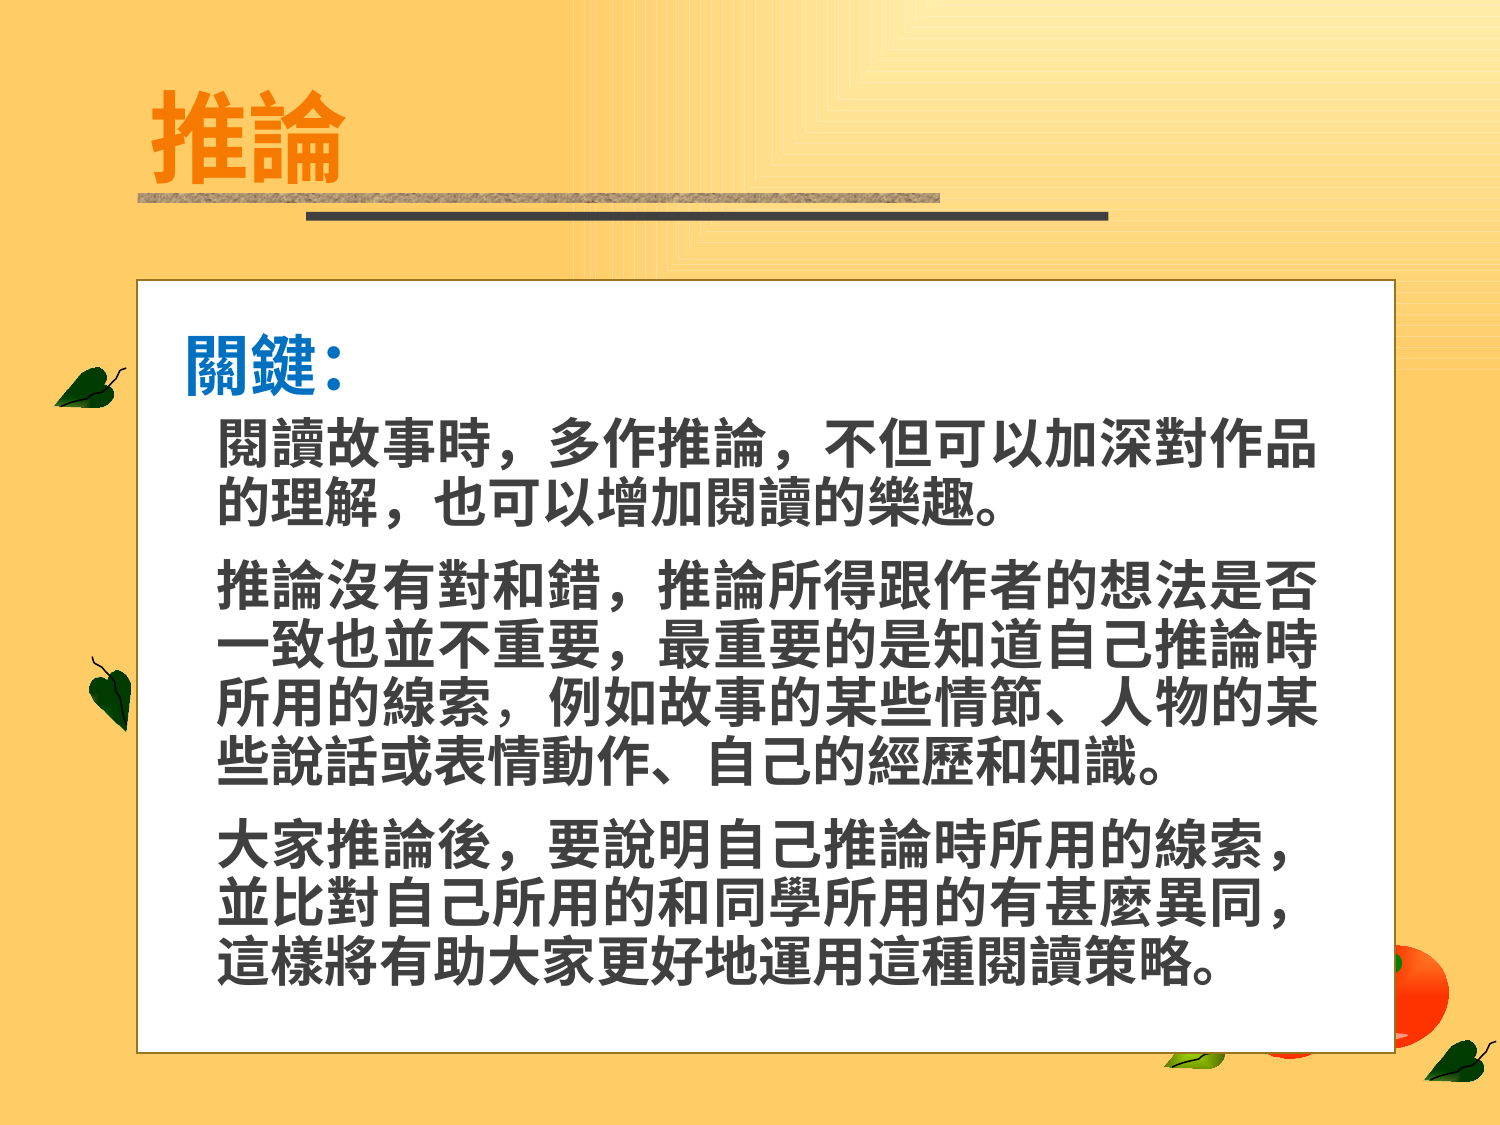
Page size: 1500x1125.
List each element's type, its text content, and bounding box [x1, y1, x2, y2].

text_box 推論 [137, 69, 360, 193]
text_box [136, 279, 1396, 1054]
text_box 推論 [220, 428, 1318, 1015]
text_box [137, 193, 1109, 221]
list 關鍵： [235, 443, 1303, 1000]
list 關鍵： [168, 315, 544, 437]
text_box 閱讀故事時，多作推論，不但可以加深對作品的理解，也可以增加閱讀的樂趣。 推論沒有對和錯，推論所得跟作者的想法是否一致也並不重要，最重要的是知道自己推論時所用的線索，例如故事的某些情節、人物的某些說話或表情動作、自己的經歷和知識。 大家推論後，要說明自己推論時所用的線索，並比對自己所用的和同學所用的有甚麼異同，這樣將有助大家更好地運用這種閱讀策略。 [249, 457, 1289, 986]
